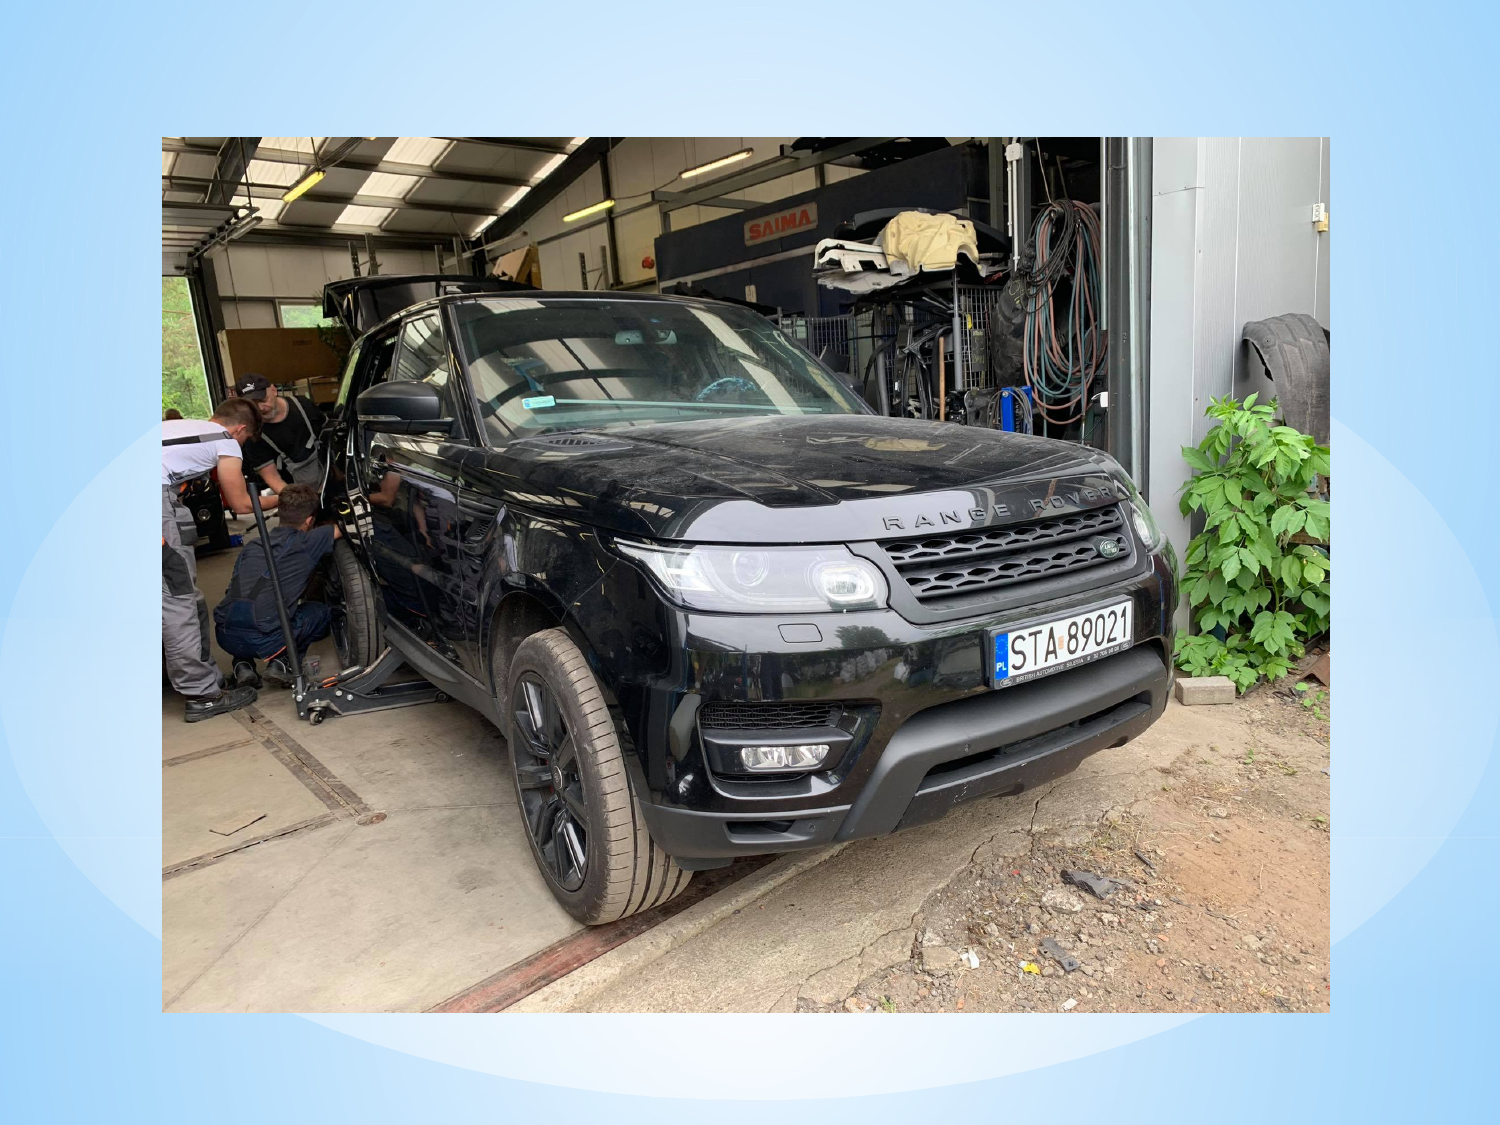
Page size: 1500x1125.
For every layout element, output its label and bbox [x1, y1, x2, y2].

picture [162, 137, 1330, 1013]
